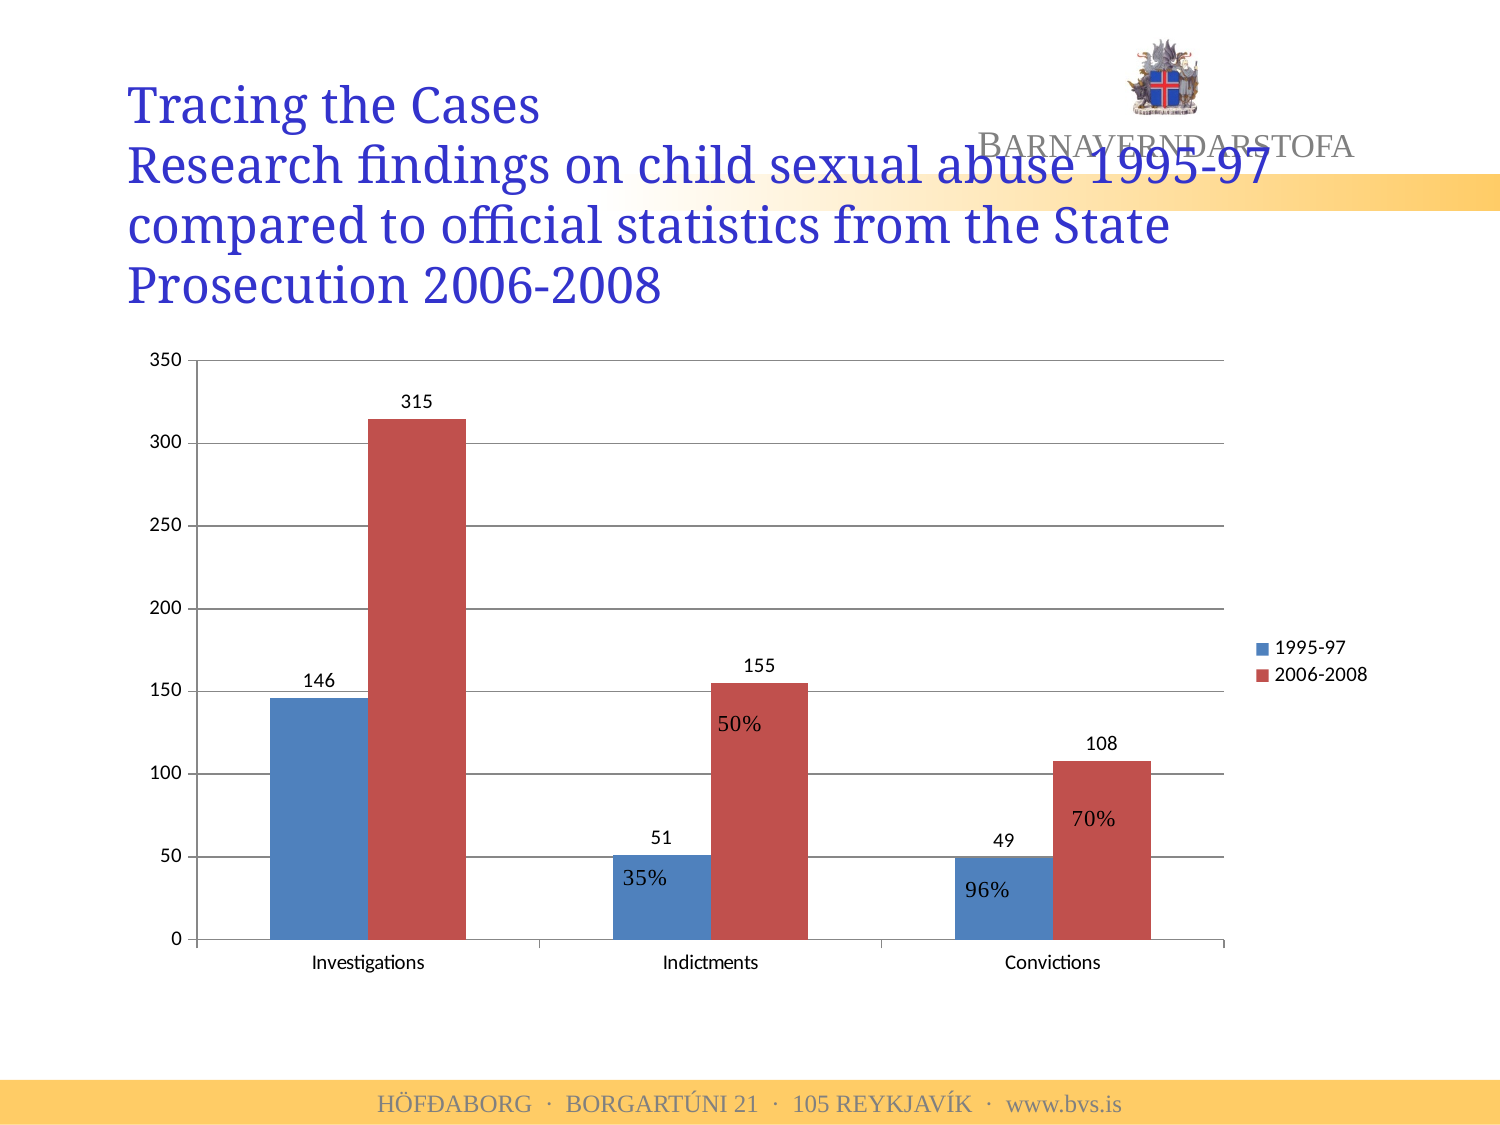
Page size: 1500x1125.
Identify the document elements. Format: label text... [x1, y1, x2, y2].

chart [123, 337, 1389, 988]
title Tracing the Cases Research findings on child sexual abuse 1995-97 compared to official statistics from the State Prosecution 2006-2008 [112, 99, 1388, 288]
picture [1125, 37, 1200, 99]
